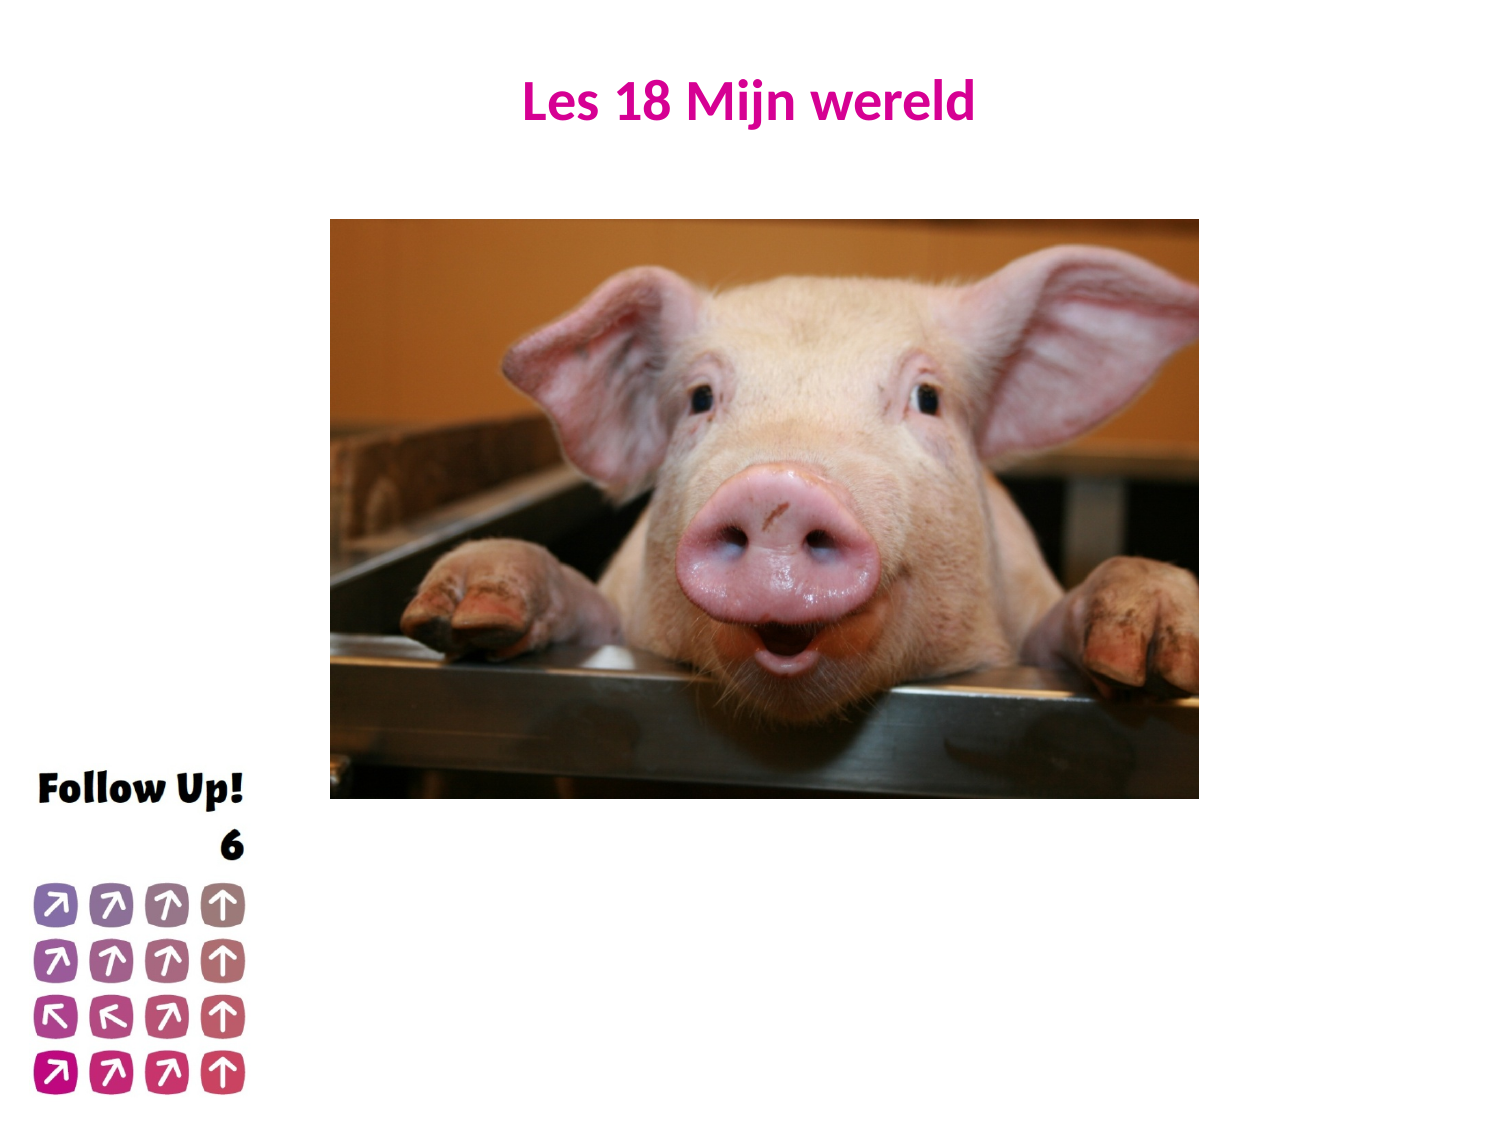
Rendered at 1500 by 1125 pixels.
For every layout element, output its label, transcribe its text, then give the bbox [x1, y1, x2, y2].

text_box Les 18 Mijn wereld [64, 54, 1436, 140]
picture [330, 219, 1200, 799]
picture [29, 762, 257, 1102]
